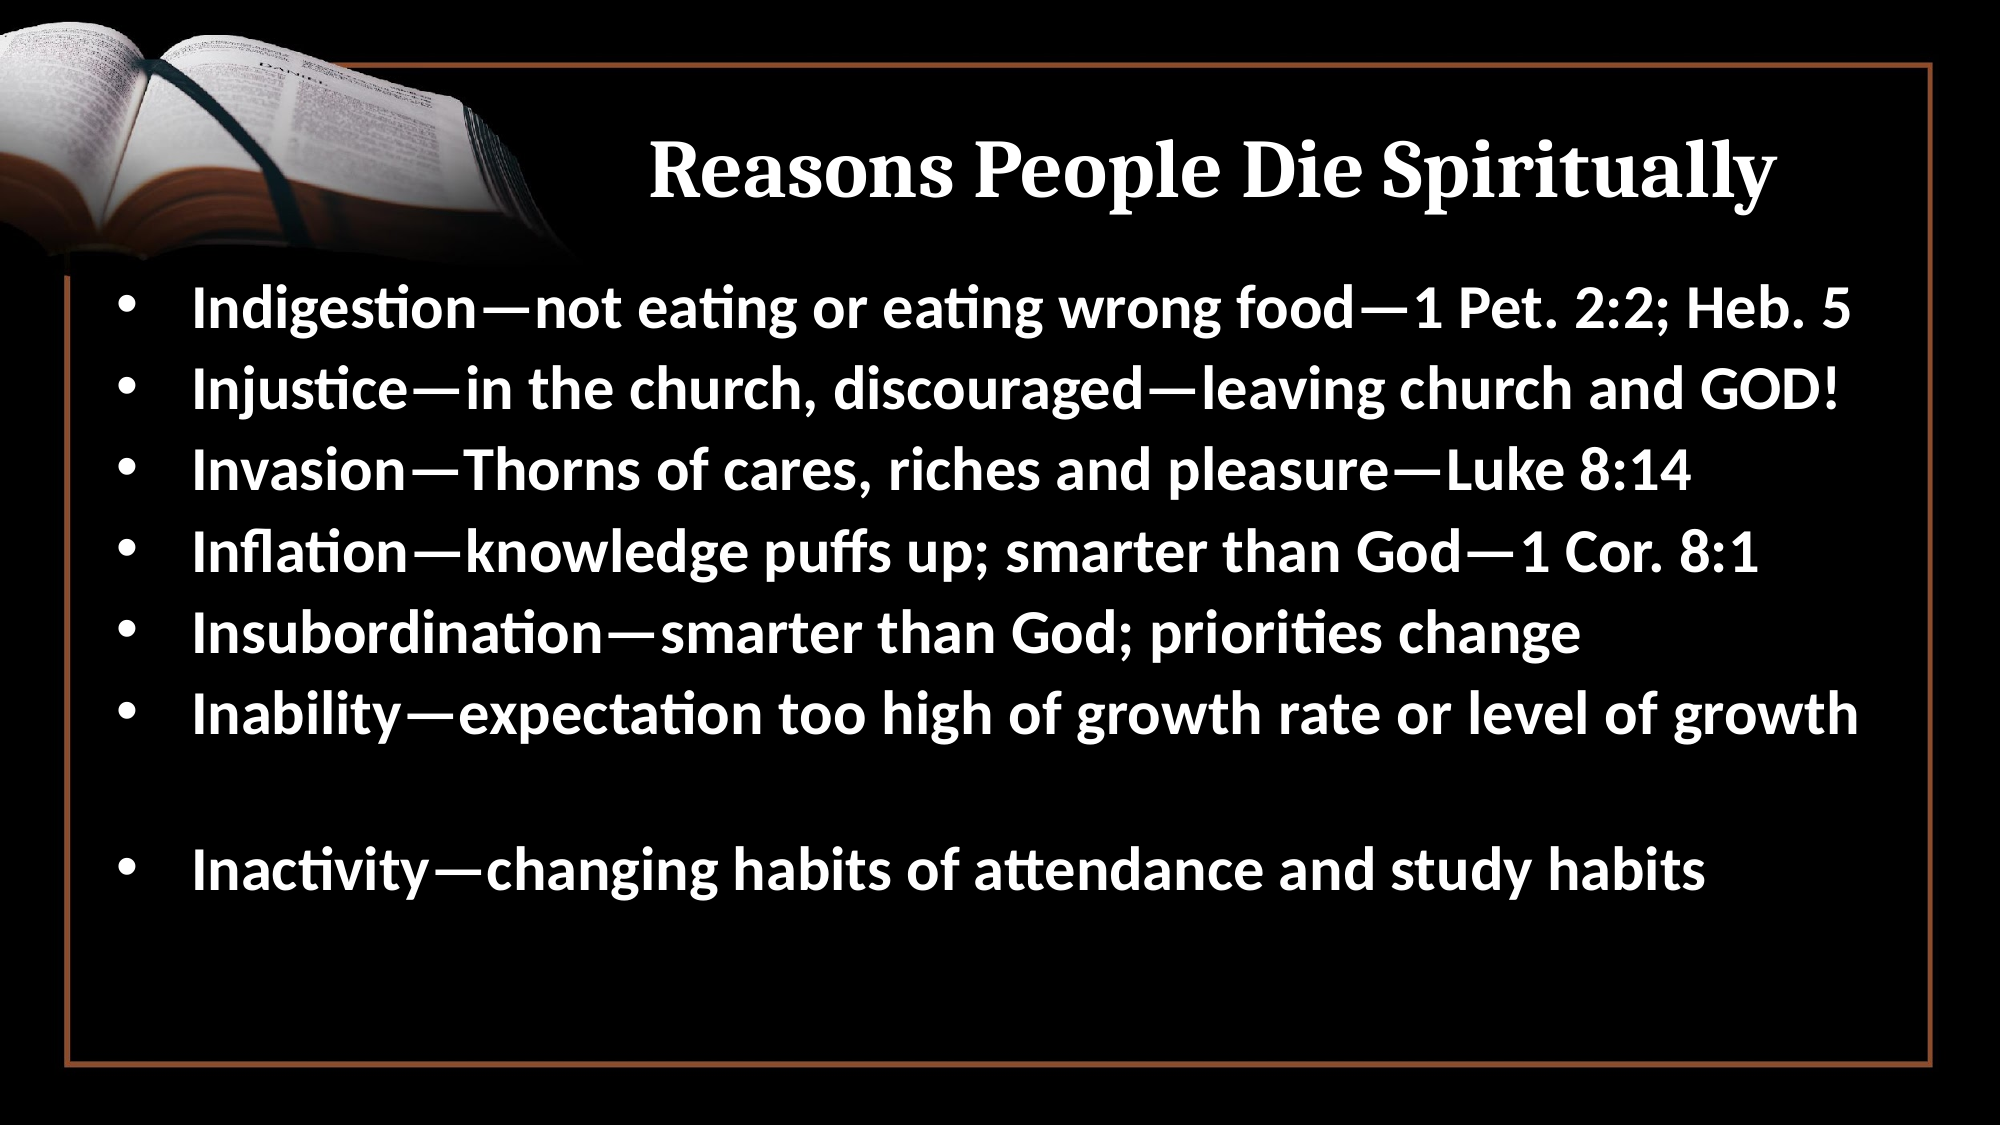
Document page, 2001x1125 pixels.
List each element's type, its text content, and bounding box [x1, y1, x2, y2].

text_box Indigestion—not eating or eating wrong food—1 Pet. 2:2; Heb. 5 Injustice—in the church, discouraged—leaving church and GOD! Invasion—Thorns of cares, riches and pleasure—Luke 8:14 Inflation—knowledge puffs up; smarter than God—1 Cor. 8:1 Insubordination—smarter than God; priorities change Inability—expectation too high of growth rate or level of growth Inactivity—changing habits of attendance and study habits [101, 258, 1892, 911]
title Reasons People Die Spiritually [488, 49, 1940, 293]
picture [0, 0, 2000, 1125]
